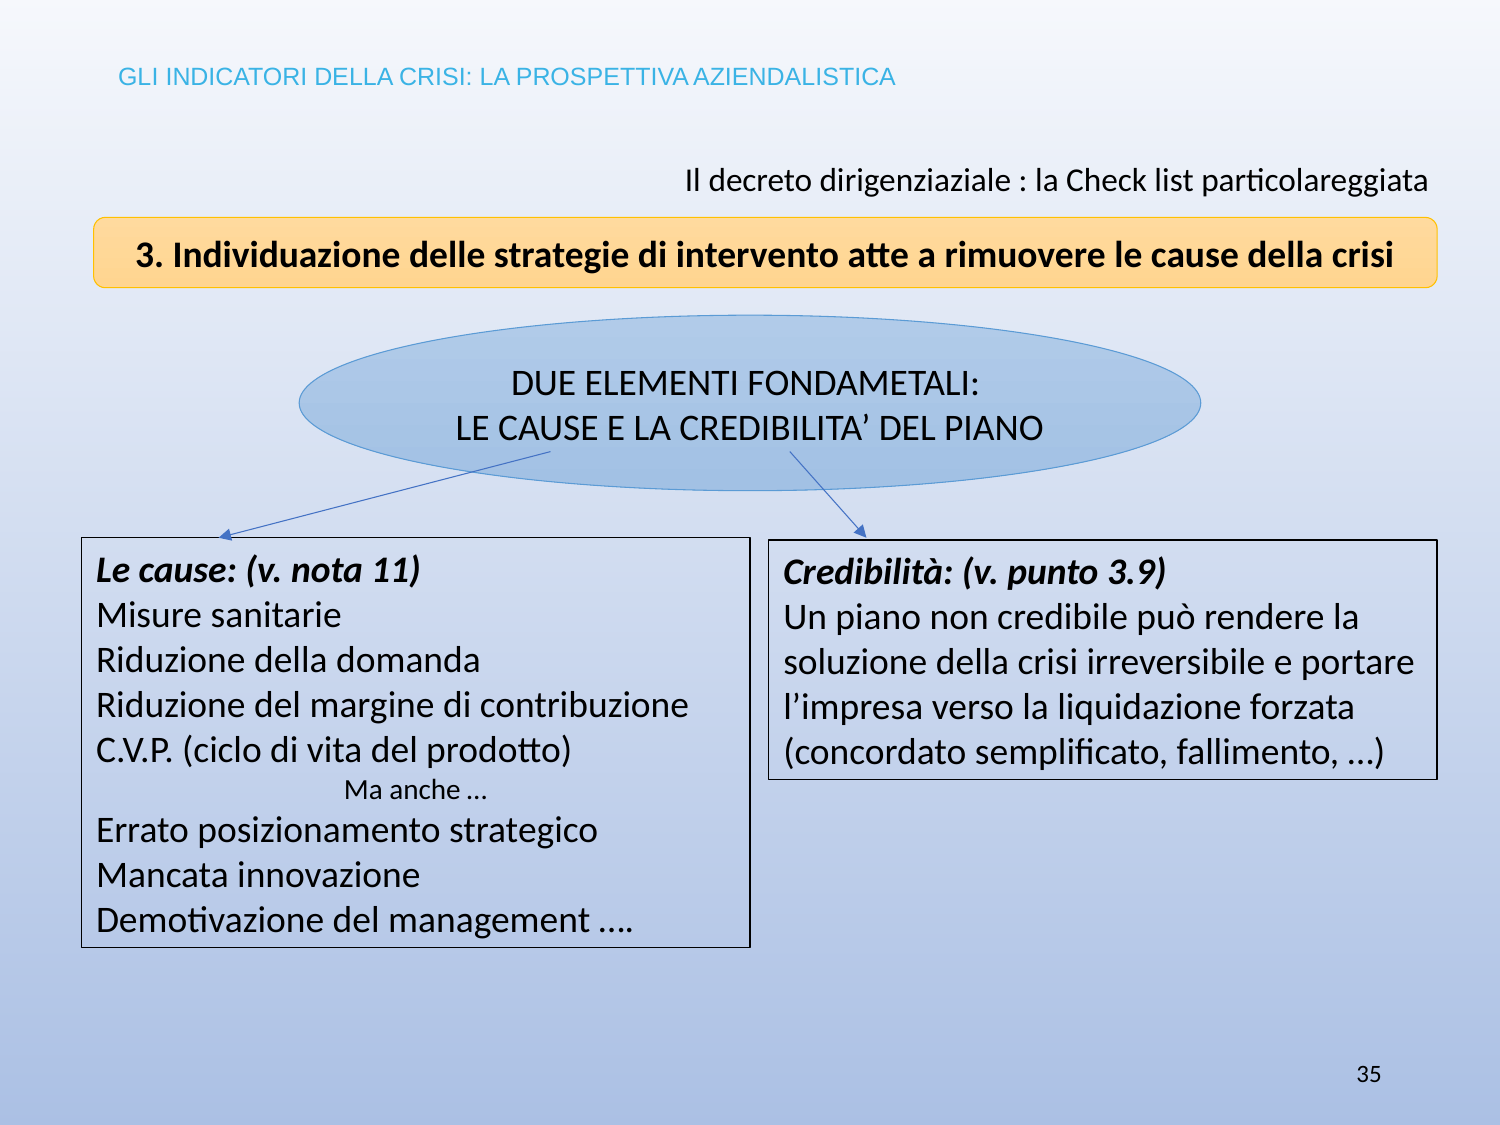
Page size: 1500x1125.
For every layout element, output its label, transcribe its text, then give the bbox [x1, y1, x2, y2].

text_box 3. Individuazione delle strategie di intervento atte a rimuovere le cause della crisi [93, 216, 1438, 289]
text_box Credibilità: (v. punto 3.9) Un piano non credibile può rendere la soluzione della crisi irreversibile e portare l’impresa verso la liquidazione forzata (concordato semplificato, fallimento, …) [768, 539, 1438, 780]
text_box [218, 451, 551, 538]
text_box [789, 451, 867, 538]
text_box DUE ELEMENTI FONDAMETALI: LE CAUSE E LA CREDIBILITA’ DEL PIANO [298, 314, 1202, 492]
slide_number 35 [1059, 1042, 1397, 1103]
title Il decreto dirigenziaziale : la Check list particolareggiata [669, 140, 1449, 207]
text_box Le cause: (v. nota 11) Misure sanitarie Riduzione della domanda Riduzione del margine di contribuzione C.V.P. (ciclo di vita del prodotto) Ma anche … Errato posizionamento strategico Mancata innovazione Demotivazione del management …. [81, 537, 750, 948]
text_box GLI INDICATORI DELLA CRISI: LA PROSPETTIVA AZIENDALISTICA [103, 53, 1151, 99]
